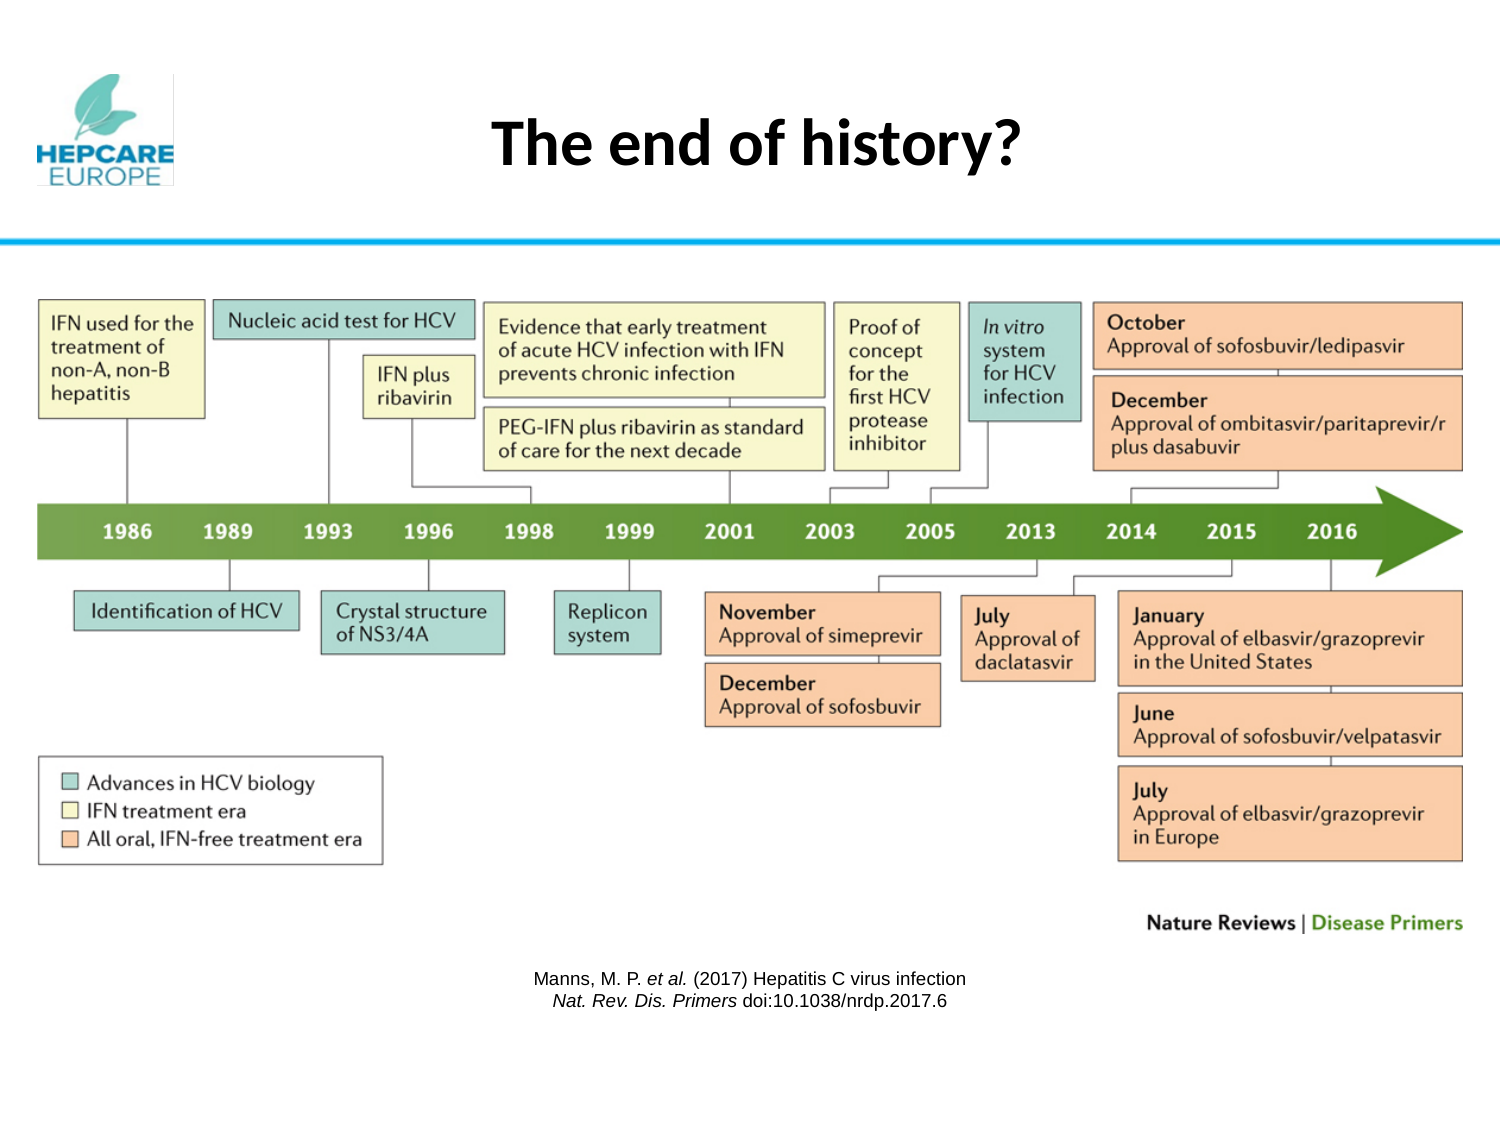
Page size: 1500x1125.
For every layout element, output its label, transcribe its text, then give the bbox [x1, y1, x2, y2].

picture [0, 0, 1500, 239]
picture [0, 245, 1500, 1125]
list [37, 299, 1463, 935]
title The end of history? [75, 45, 1425, 233]
text_box Manns, M. P. et al. (2017) Hepatitis C virus infection Nat. Rev. Dis. Primers doi:10.1038/nrdp.2017.6 [112, 959, 1388, 1019]
